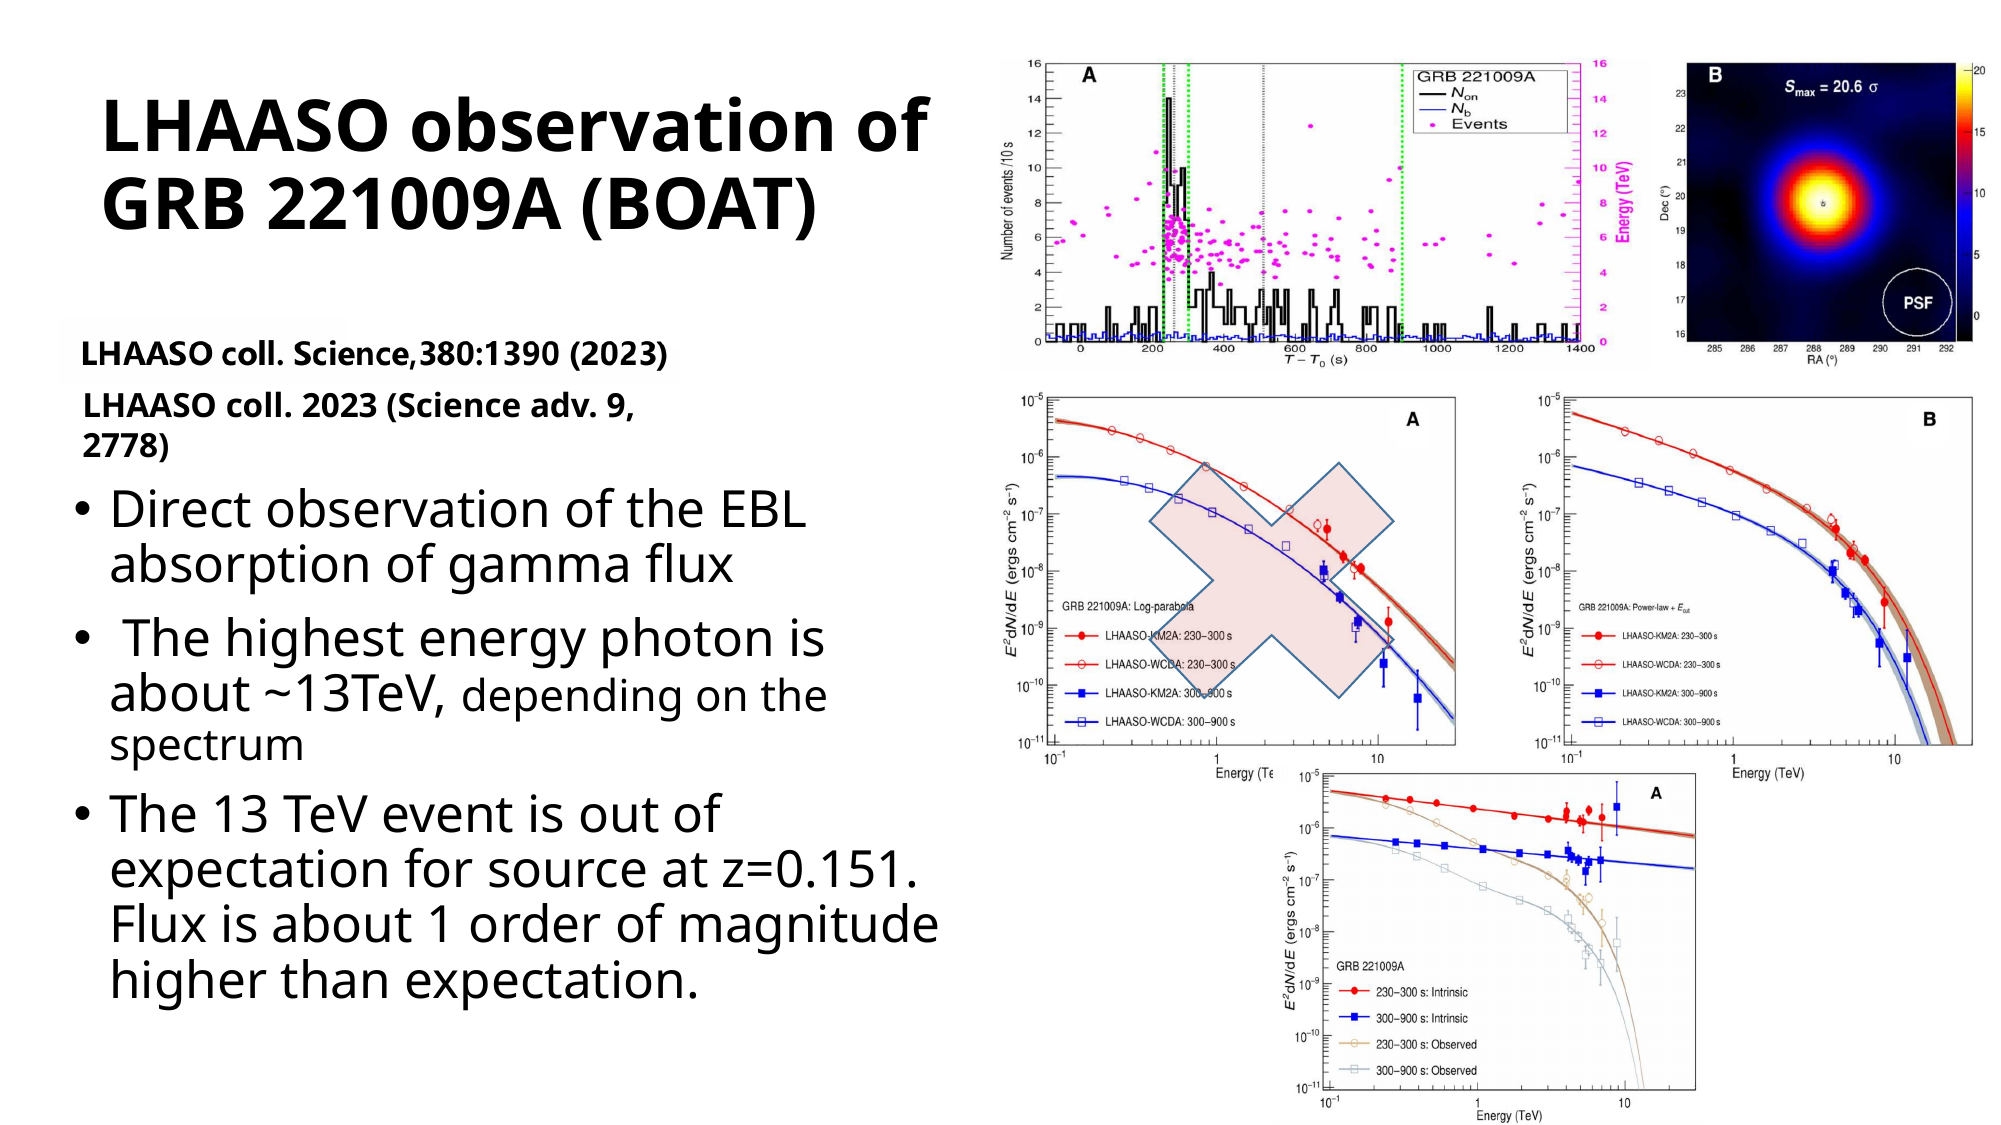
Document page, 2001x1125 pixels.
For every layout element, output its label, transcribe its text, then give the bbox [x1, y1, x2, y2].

picture [58, 318, 679, 385]
text_box LHAASO coll. 2023 (Science adv. 9, 2778) [67, 377, 727, 472]
title LHAASO observation of GRB 221009A (BOAT) [85, 58, 957, 277]
picture [986, 46, 1991, 372]
picture [986, 384, 1979, 1125]
list Direct observation of the EBL absorption of gamma flux The highest energy photon is about ~13TeV, depending on the spectrum The 13 TeV event is out of expectation for source at z=0.151. Flux is about 1 order of magnitude higher than expectation. [58, 475, 957, 1062]
